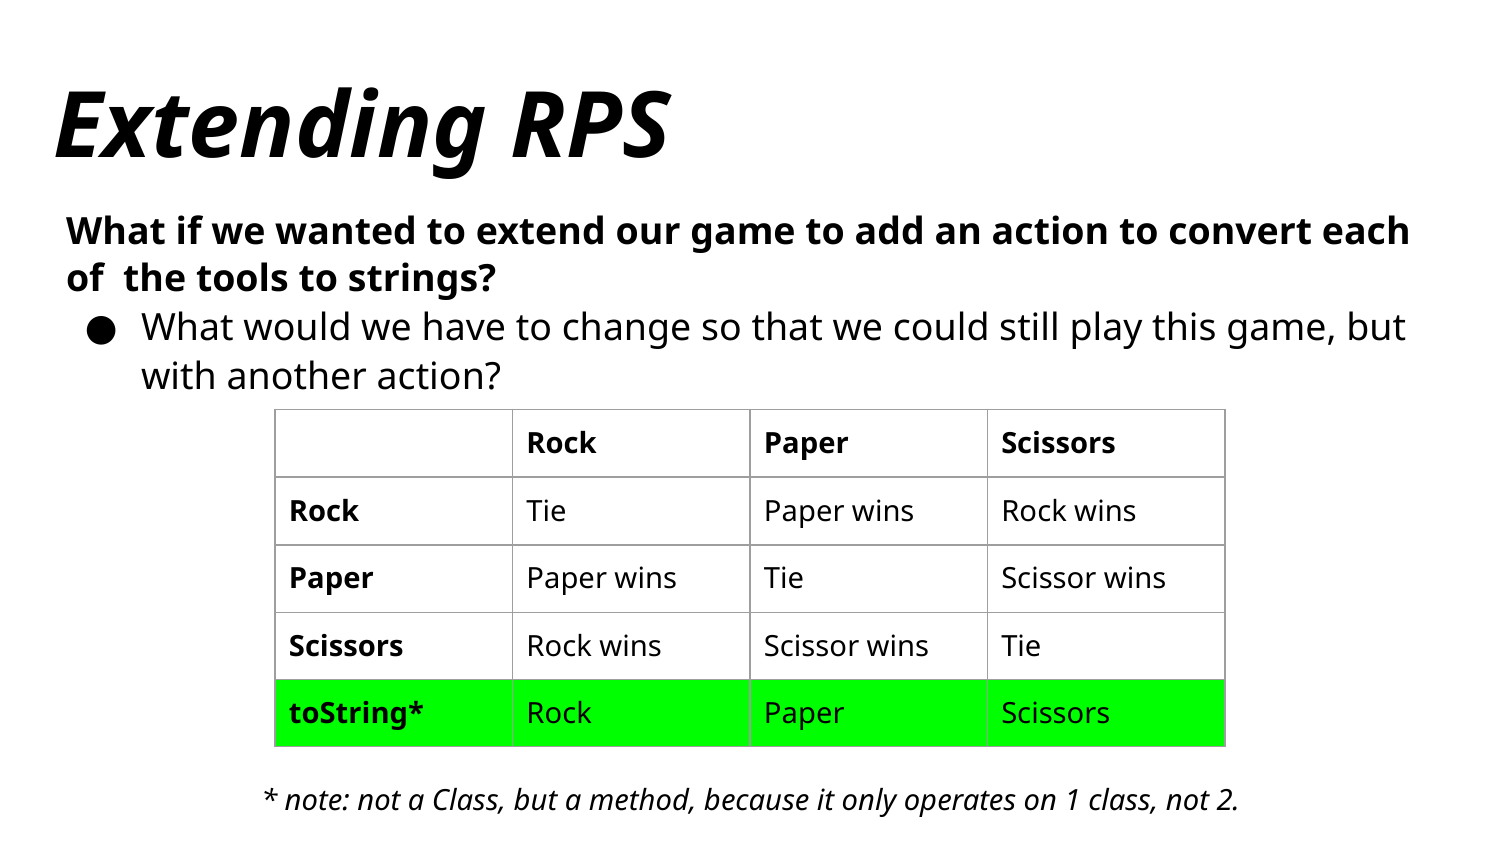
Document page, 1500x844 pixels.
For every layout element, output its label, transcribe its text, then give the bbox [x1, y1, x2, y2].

table_cell Rock wins [988, 478, 1224, 544]
table_cell Tie [513, 478, 749, 544]
table_cell Paper [751, 680, 987, 746]
table_cell Scissors [276, 613, 512, 679]
table_header Rock [513, 410, 749, 476]
table_cell Paper wins [751, 478, 987, 544]
table_cell Rock [513, 680, 749, 746]
table_cell Tie [751, 546, 987, 612]
text_box * note: not a Class, but a method, because it only operates on 1 class, not 2. [209, 779, 1291, 819]
table_cell toString* [276, 680, 512, 746]
table_header Scissors [988, 410, 1224, 476]
list What if we wanted to extend our game to add an action to convert each of the tools to strings? What would we have to change so that we could still play this game, but with another action? [51, 189, 1449, 410]
table_header [276, 410, 512, 476]
table_cell Rock [276, 478, 512, 544]
table_cell Paper wins [513, 546, 749, 612]
table_cell Scissor wins [751, 613, 987, 679]
table_cell Scissors [988, 680, 1224, 746]
table_cell Rock wins [513, 613, 749, 679]
table_cell Scissor wins [988, 546, 1224, 612]
table_cell Tie [988, 613, 1224, 679]
table_cell Paper [276, 546, 512, 612]
table_header Paper [751, 410, 987, 476]
title Extending RPS [51, 72, 1449, 167]
